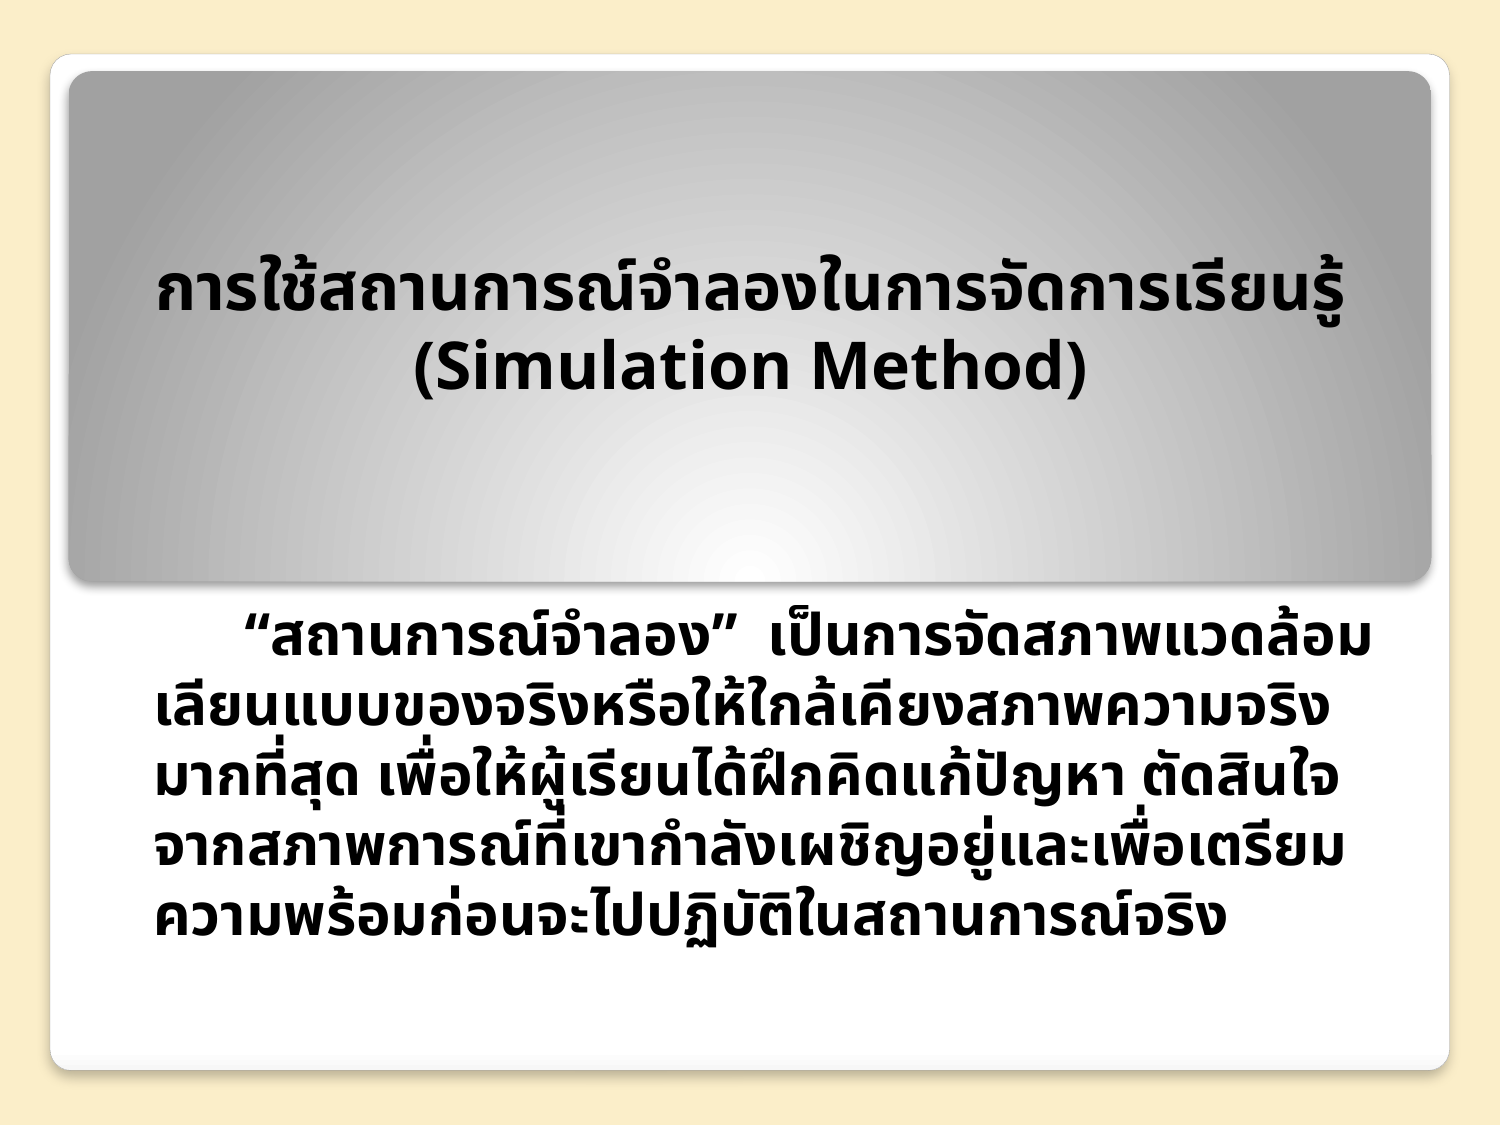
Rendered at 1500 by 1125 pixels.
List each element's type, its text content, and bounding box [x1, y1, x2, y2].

subtitle “สถานการณ์จำลอง” เป็นการจัดสภาพแวดล้อมเลียนแบบของจริงหรือให้ใกล้เคียงสภาพความจริงมากที่สุด เพื่อให้ผู้เรียนได้ฝึกคิดแก้ปัญหา ตัดสินใจจากสภาพการณ์ที่เขากำลังเผชิญอยู่และเพื่อเตรียมความพร้อมก่อนจะไปปฏิบัติในสถานการณ์จริง [117, 597, 1393, 1032]
title การใช้สถานการณ์จำลองในการจัดการเรียนรู้ (Simulation Method) [106, 234, 1395, 411]
